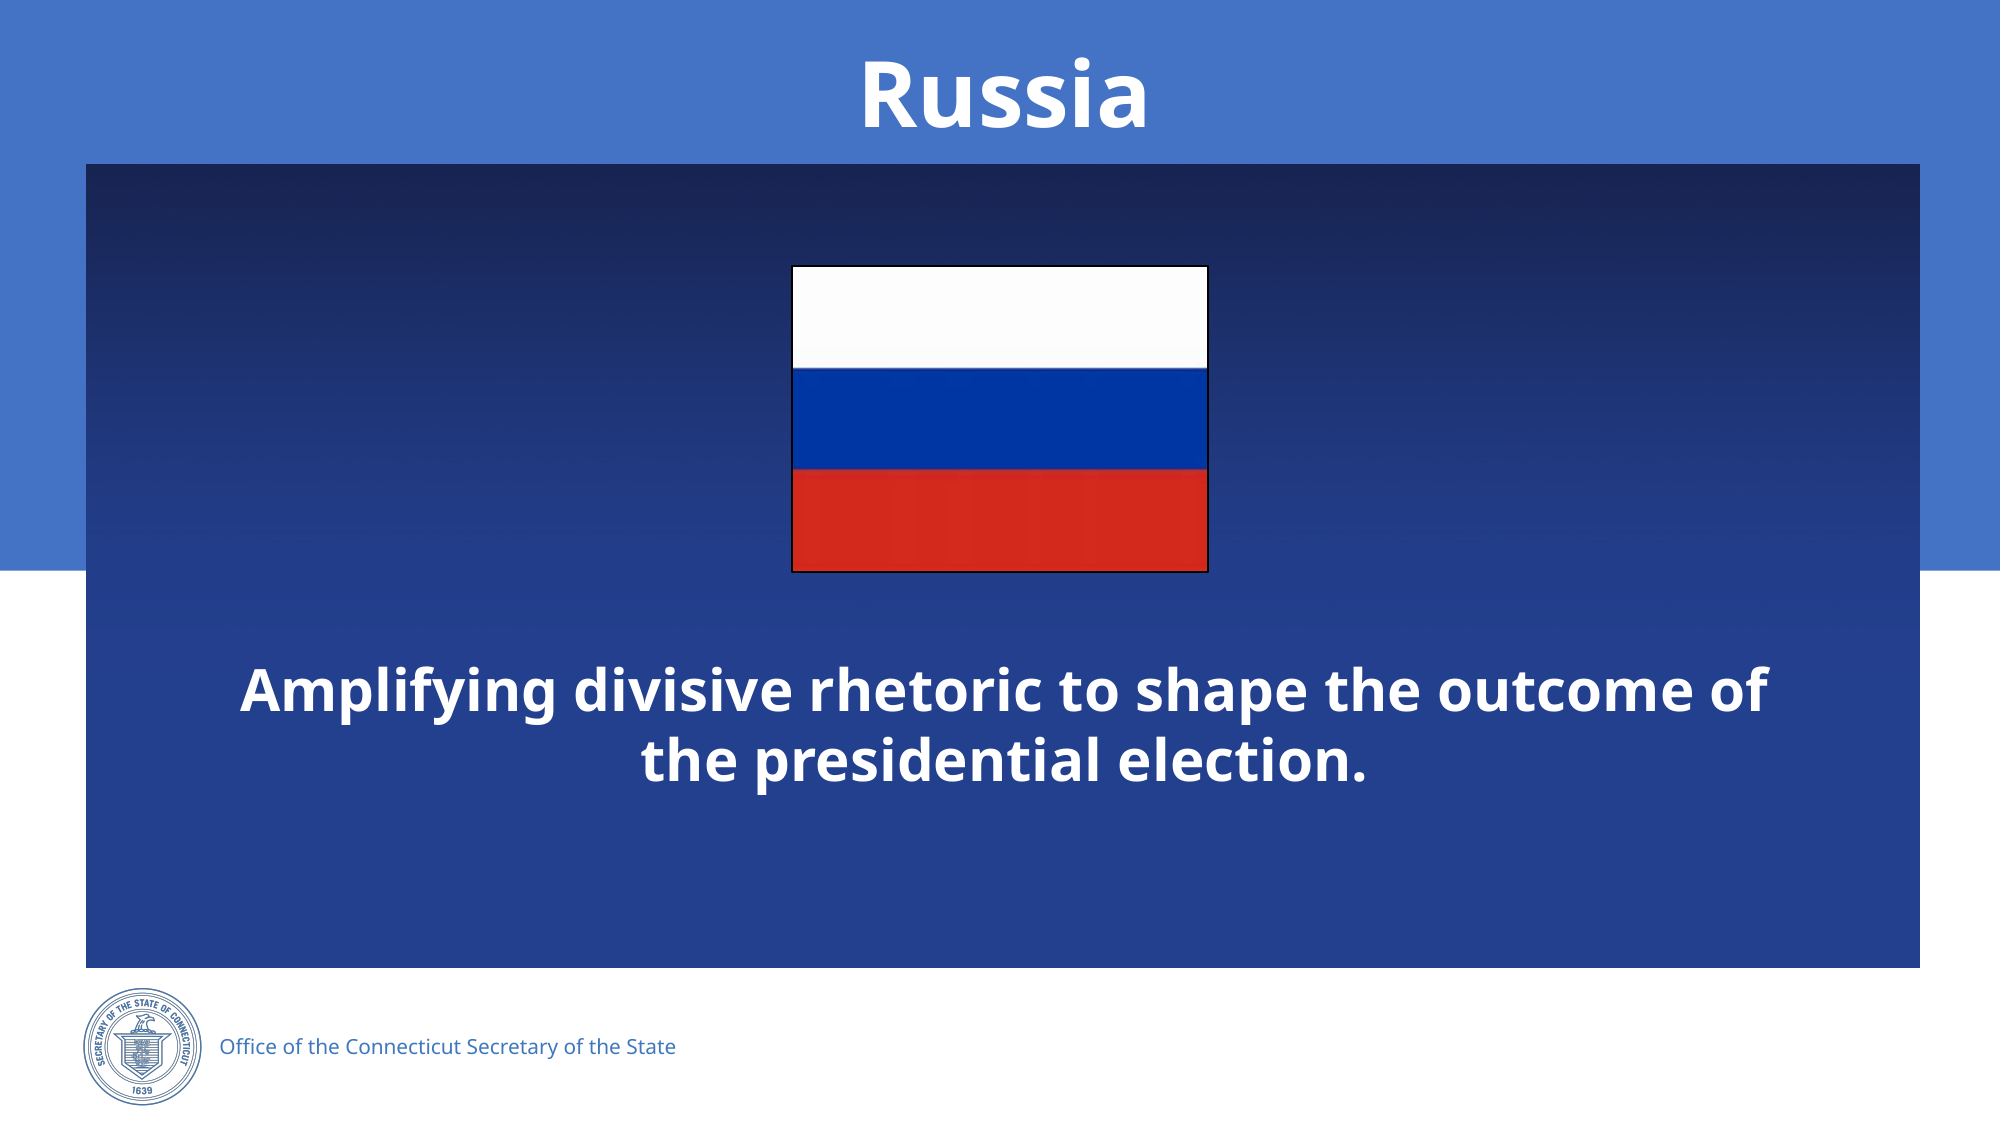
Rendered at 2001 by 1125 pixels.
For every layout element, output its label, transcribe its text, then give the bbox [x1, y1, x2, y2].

text_box Office of the Connecticut Secretary of the State [205, 1025, 1137, 1066]
picture [80, 984, 205, 1109]
text_box [0, 0, 2000, 572]
text_box Russia [184, 28, 1826, 154]
picture [86, 164, 1920, 968]
